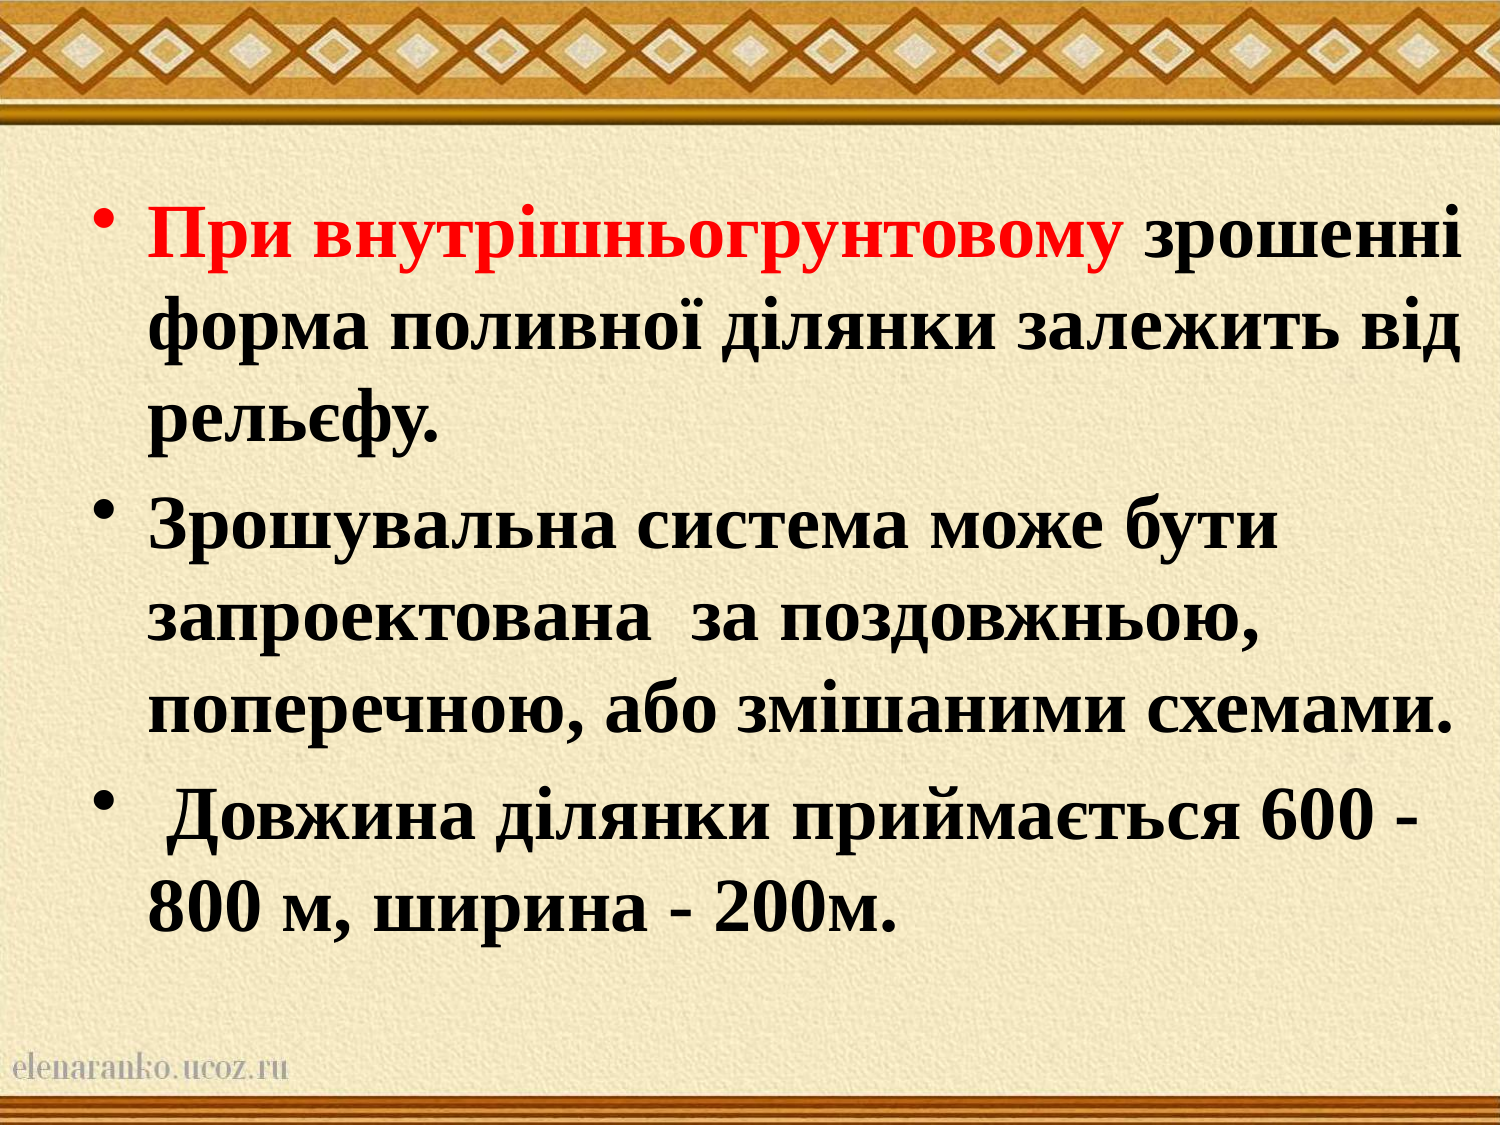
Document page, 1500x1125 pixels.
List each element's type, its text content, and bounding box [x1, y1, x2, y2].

picture [0, 0, 1500, 1125]
list При внутрішньогрунтовому зрошенні форма поливної ділянки залежить від рельєфу. Зрошувальна система може бути запроектована за поздовжньою, поперечною, або змішаними схемами. Довжина ділянки приймається 600 - 800 м, ширина - 200м. [76, 66, 1500, 1083]
